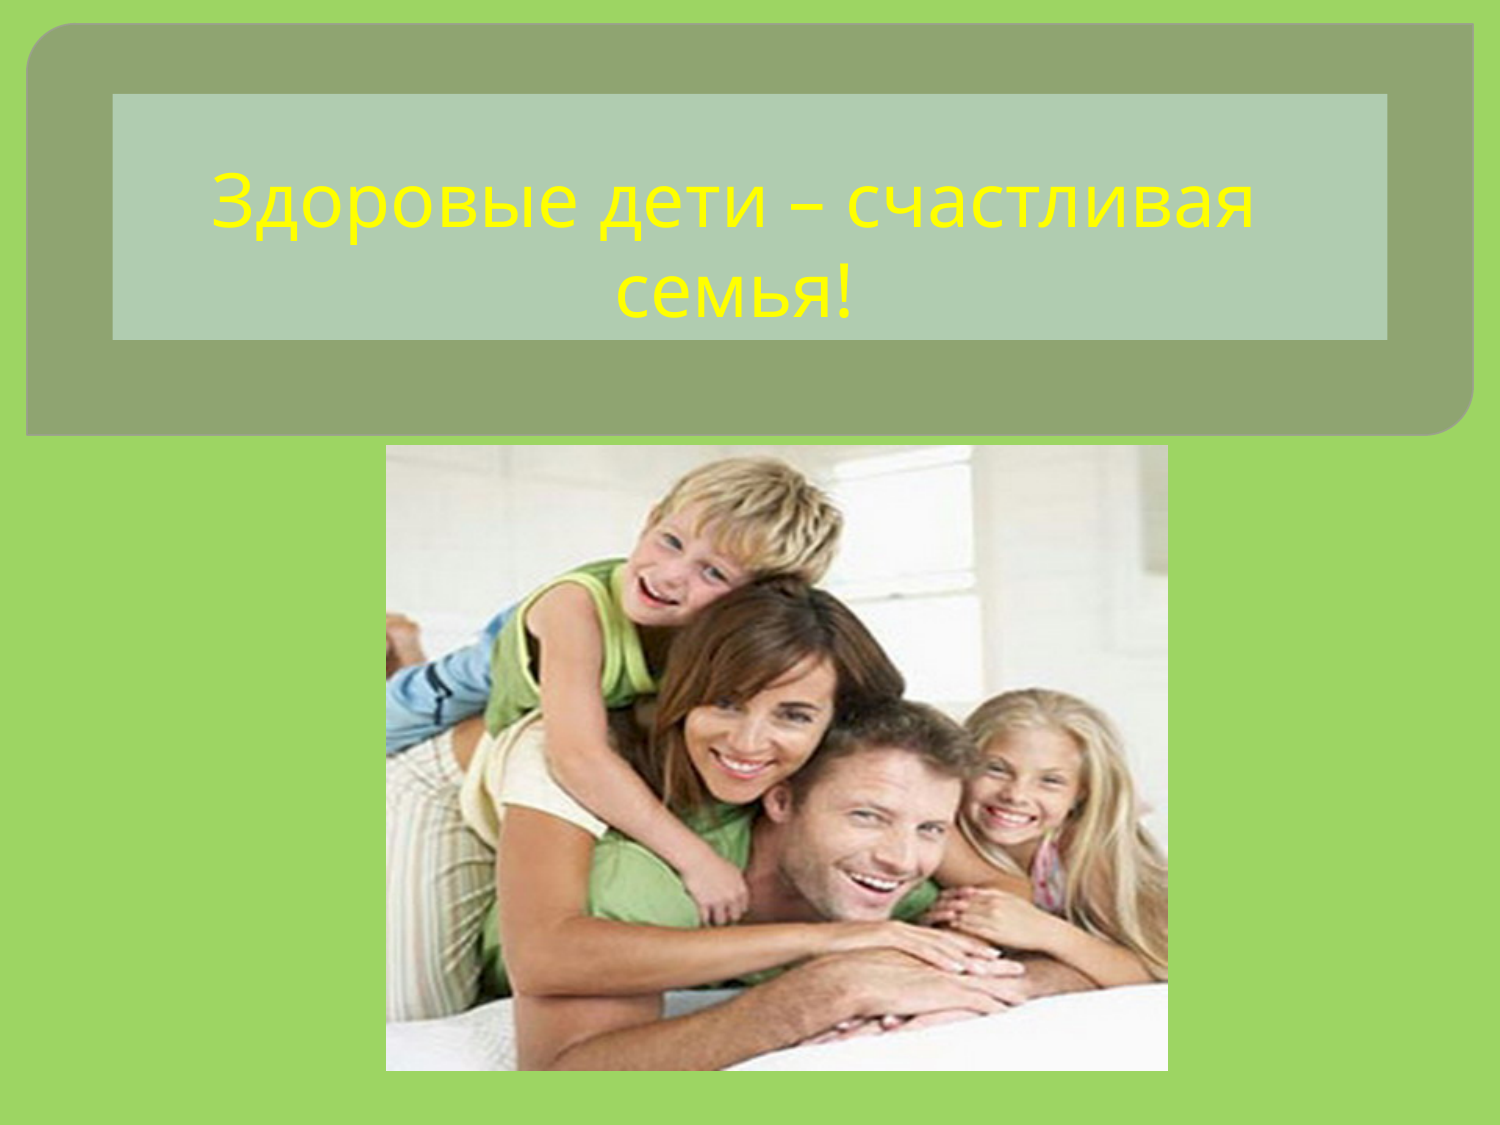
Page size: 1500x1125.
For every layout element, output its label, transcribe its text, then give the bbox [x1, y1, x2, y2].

picture [386, 445, 1169, 1071]
title Здоровые дети – счастливая семья! [112, 93, 1388, 340]
